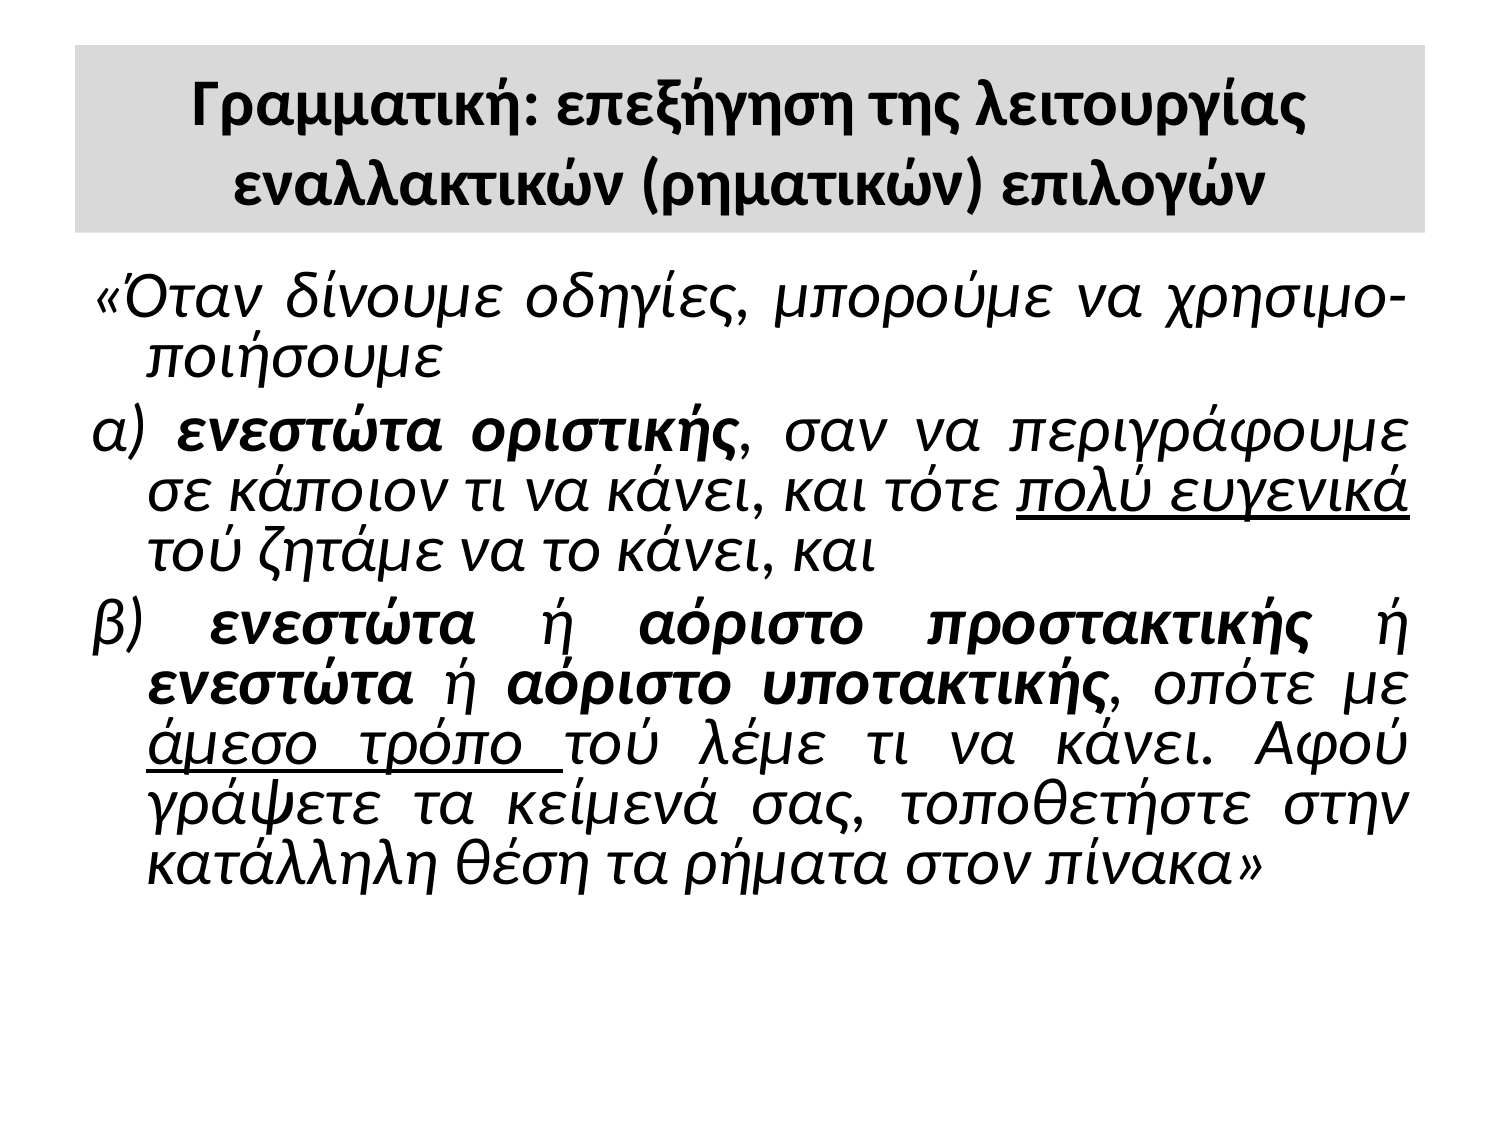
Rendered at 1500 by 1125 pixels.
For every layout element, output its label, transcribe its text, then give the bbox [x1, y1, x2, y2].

list «Όταν δίνουμε οδηγίες, μπορούμε να χρησιμο-ποιήσουμε α) ενεστώτα οριστικής, σαν να περιγράφουμε σε κάποιον τι να κάνει, και τότε πολύ ευγενικά τού ζητάμε να το κάνει, και β) ενεστώτα ή αόριστο προστακτικής ή ενεστώτα ή αόριστο υποτακτικής, οπότε με άμεσο τρόπο τού λέμε τι να κάνει. Αφού γράψετε τα κείμενά σας, τοποθετήστε στην κατάλληλη θέση τα ρήματα στον πίνακα» [75, 262, 1425, 1005]
title Γραμματική: επεξήγηση της λειτουργίας εναλλακτικών (ρηματικών) επιλογών [75, 45, 1425, 233]
